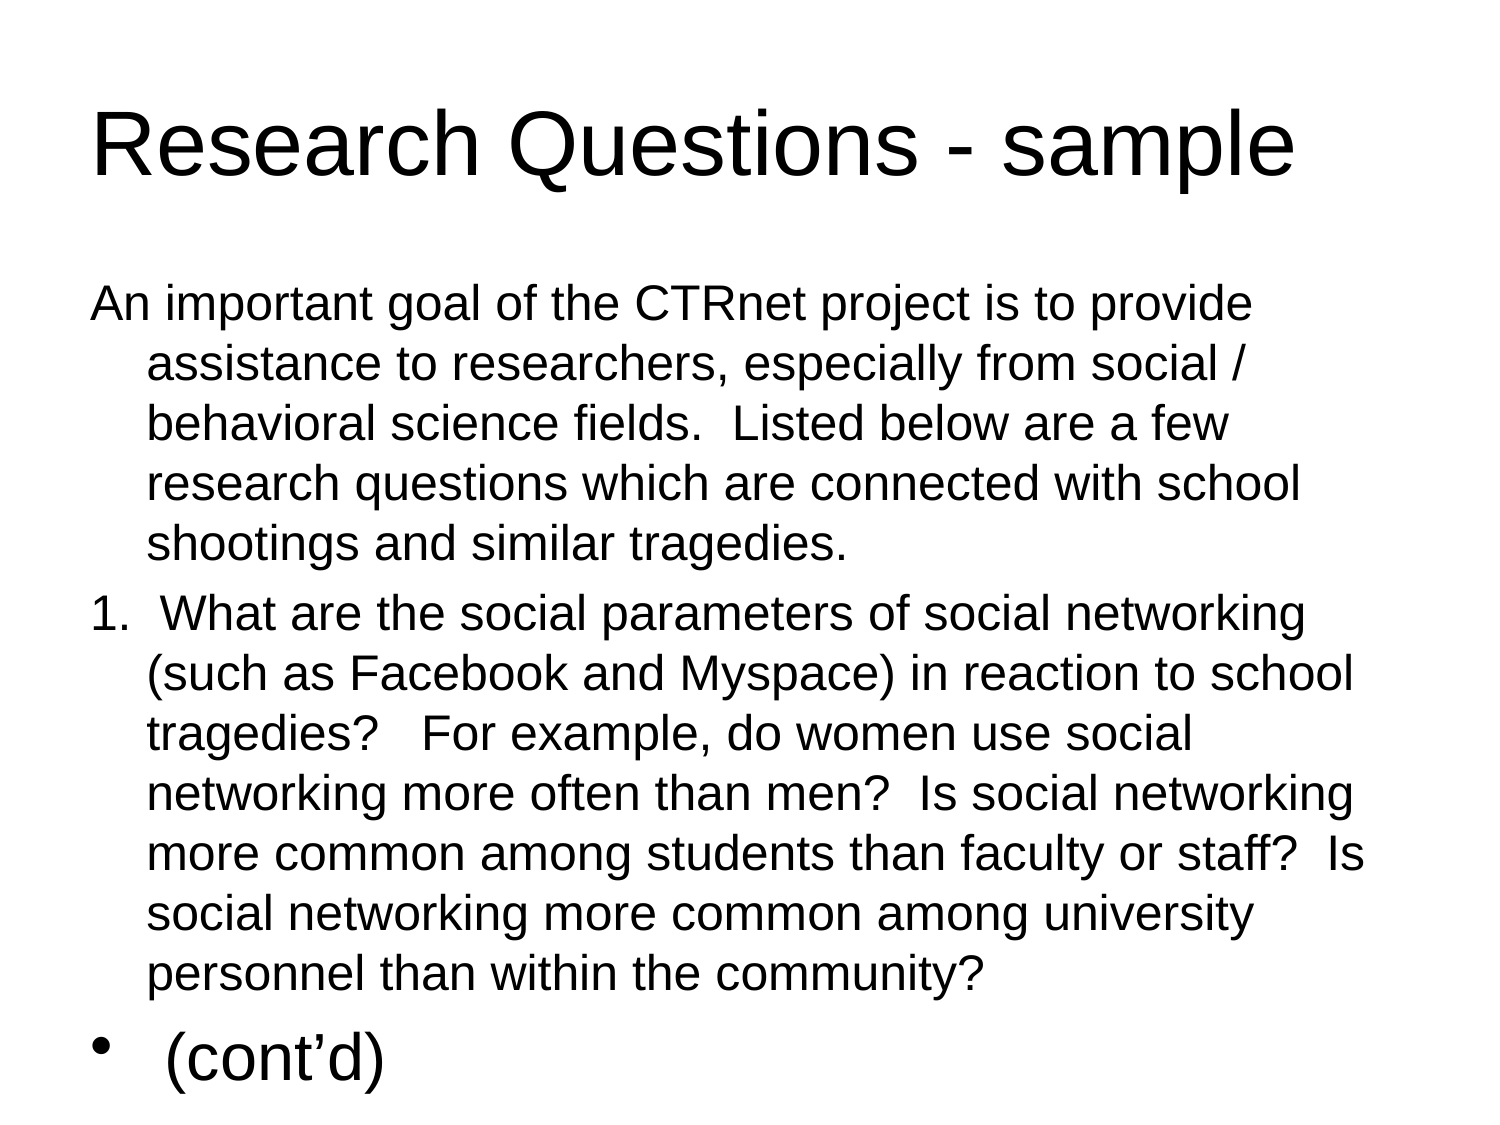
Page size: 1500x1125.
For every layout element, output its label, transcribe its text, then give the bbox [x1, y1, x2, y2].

title Research Questions - sample [74, 44, 1426, 233]
list An important goal of the CTRnet project is to provide assistance to researchers, especially from social / behavioral science fields. Listed below are a few research questions which are connected with school shootings and similar tragedies. 1. What are the social parameters of social networking (such as Facebook and Myspace) in reaction to school tragedies? For example, do women use social networking more often than men? Is social networking more common among students than faculty or staff? Is social networking more common among university personnel than within the community? (cont’d) [74, 262, 1426, 1006]
